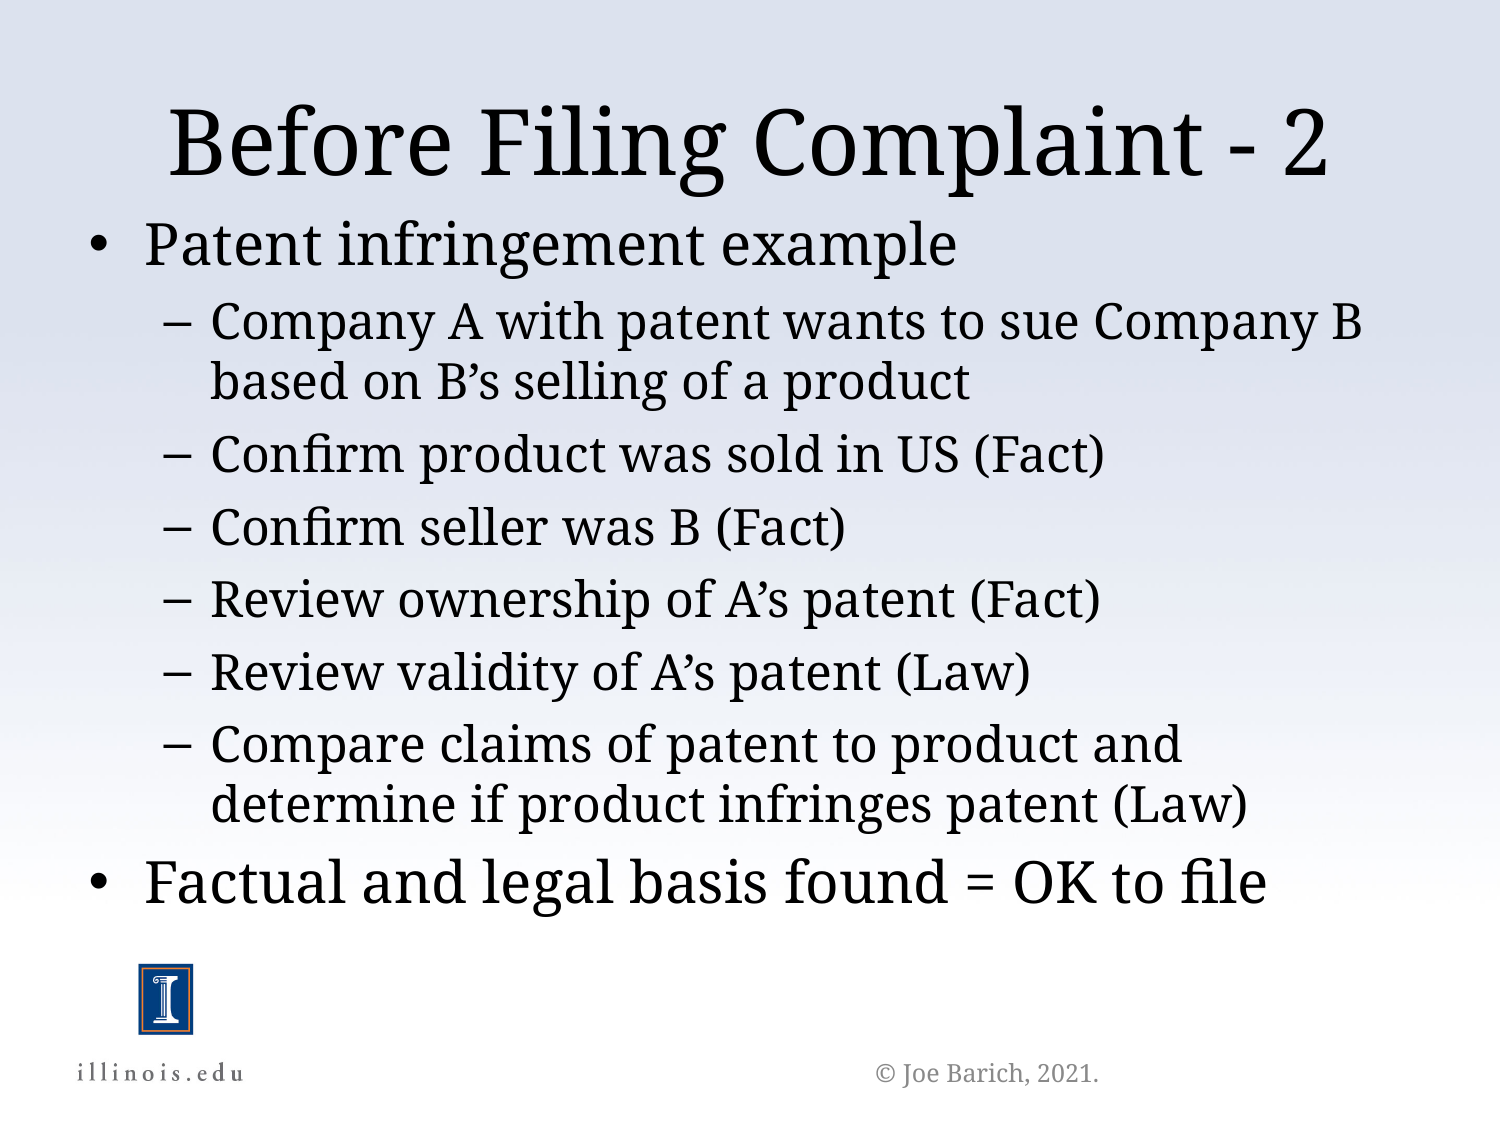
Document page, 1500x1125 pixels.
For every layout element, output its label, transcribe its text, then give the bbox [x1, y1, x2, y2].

footer © Joe Barich, 2021. [750, 1042, 1225, 1103]
list Patent infringement example Company A with patent wants to sue Company B based on B’s selling of a product Confirm product was sold in US (Fact) Confirm seller was B (Fact) Review ownership of A’s patent (Fact) Review validity of A’s patent (Law) Compare claims of patent to product and determine if product infringes patent (Law) Factual and legal basis found = OK to file [73, 199, 1424, 988]
picture [0, 0, 1500, 1125]
title Before Filing Complaint - 2 [74, 44, 1426, 233]
